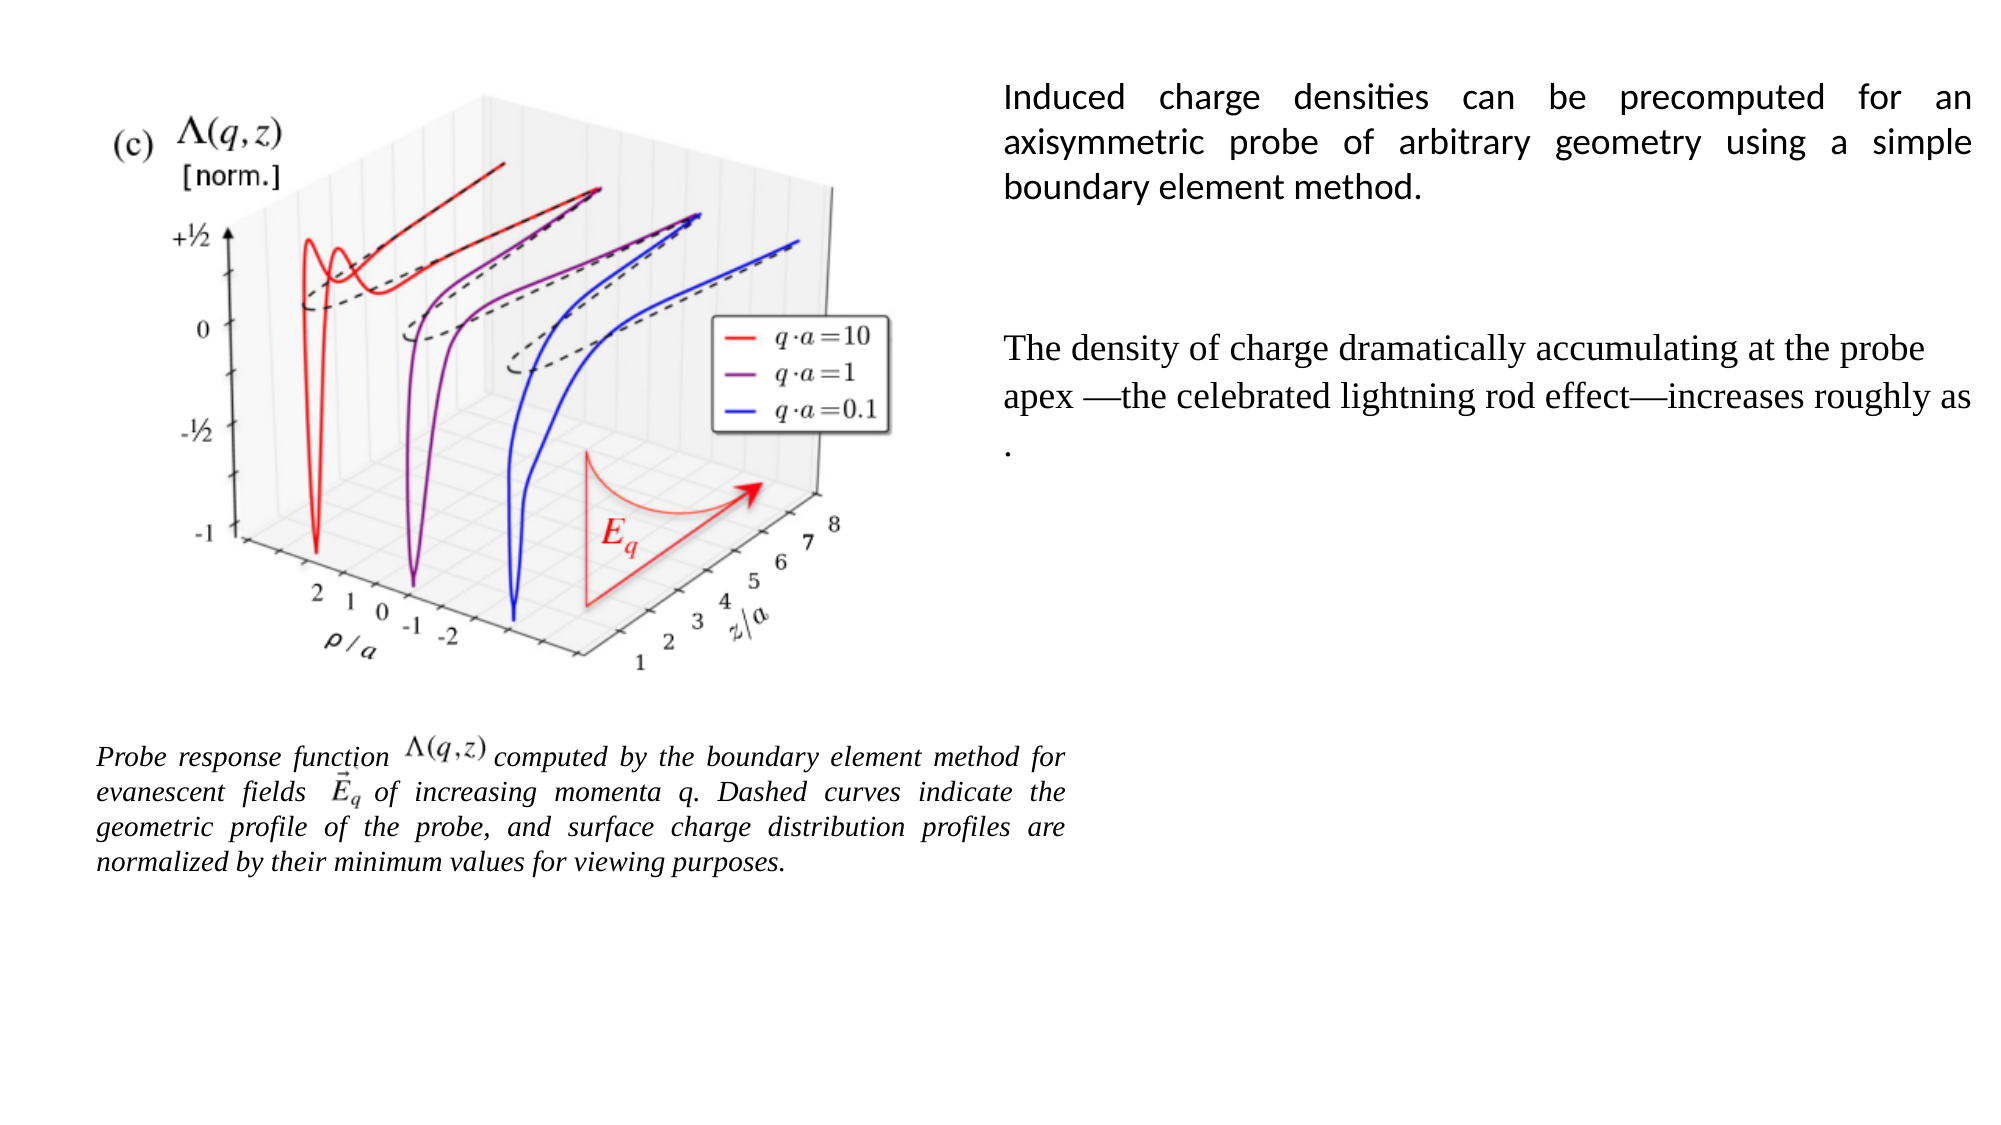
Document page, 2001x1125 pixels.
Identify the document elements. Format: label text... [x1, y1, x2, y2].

text_box Probe response function computed by the boundary element method for evanescent fields of increasing momenta q. Dashed curves indicate the geometric profile of the probe, and surface charge distribution profiles are normalized by their minimum values for viewing purposes. [81, 730, 1082, 885]
picture [99, 48, 910, 690]
text_box Induced charge densities can be precomputed for an axisymmetric probe of arbitrary geometry using a simple boundary element method. [988, 64, 1989, 214]
picture [402, 730, 493, 767]
picture [324, 766, 365, 814]
